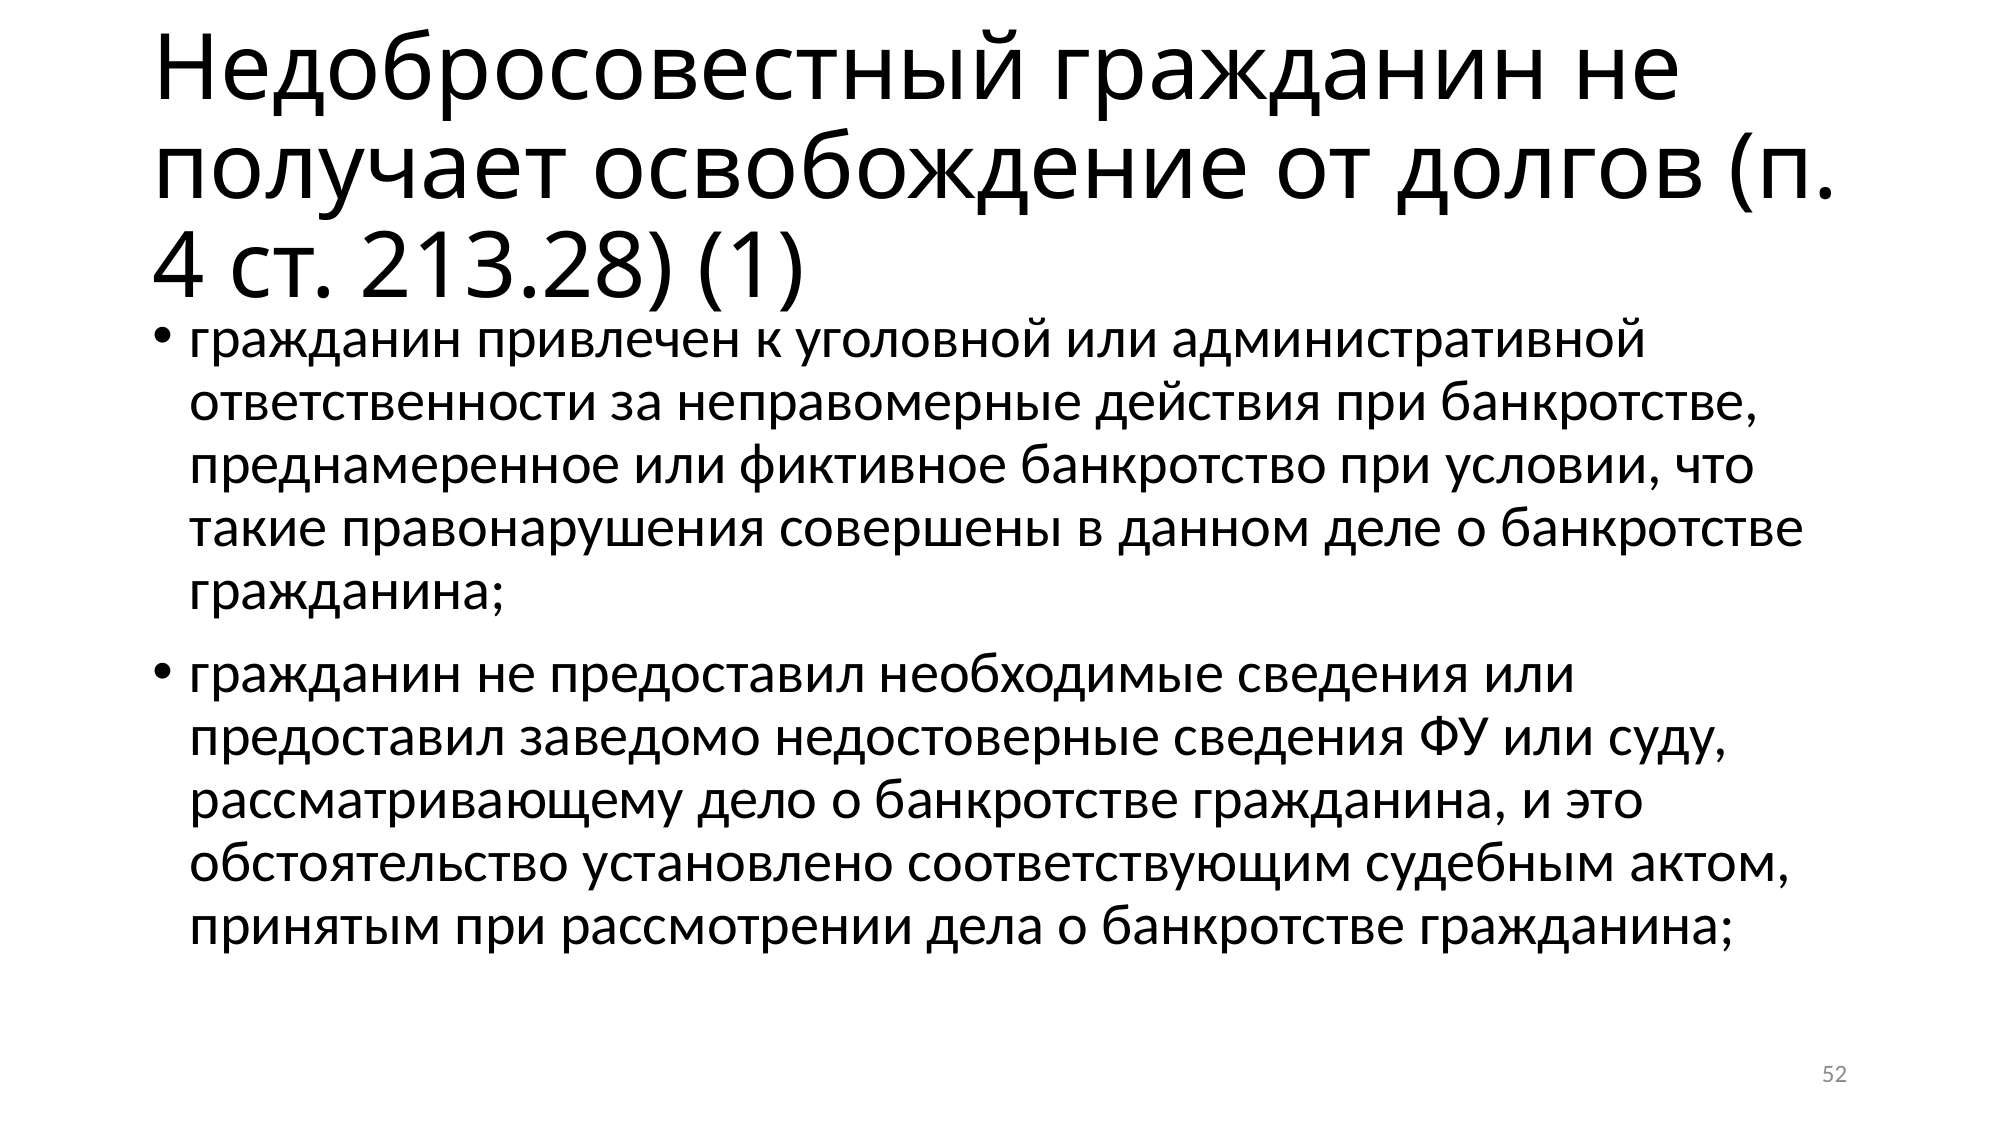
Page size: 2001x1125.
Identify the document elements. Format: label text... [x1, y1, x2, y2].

list гражданин привлечен к уголовной или административной ответственности за неправомерные действия при банкротстве, преднамеренное или фиктивное банкротство при условии, что такие правонарушения совершены в данном деле о банкротстве гражданина; гражданин не предоставил необходимые сведения или предоставил заведомо недостоверные сведения ФУ или суду, рассматривающему дело о банкротстве гражданина, и это обстоятельство установлено соответствующим судебным актом, принятым при рассмотрении дела о банкротстве гражданина; [137, 299, 1863, 1014]
title Недобросовестный гражданин не получает освобождение от долгов (п. 4 ст. 213.28) (1) [137, 59, 1863, 278]
slide_number 52 [1412, 1042, 1863, 1103]
